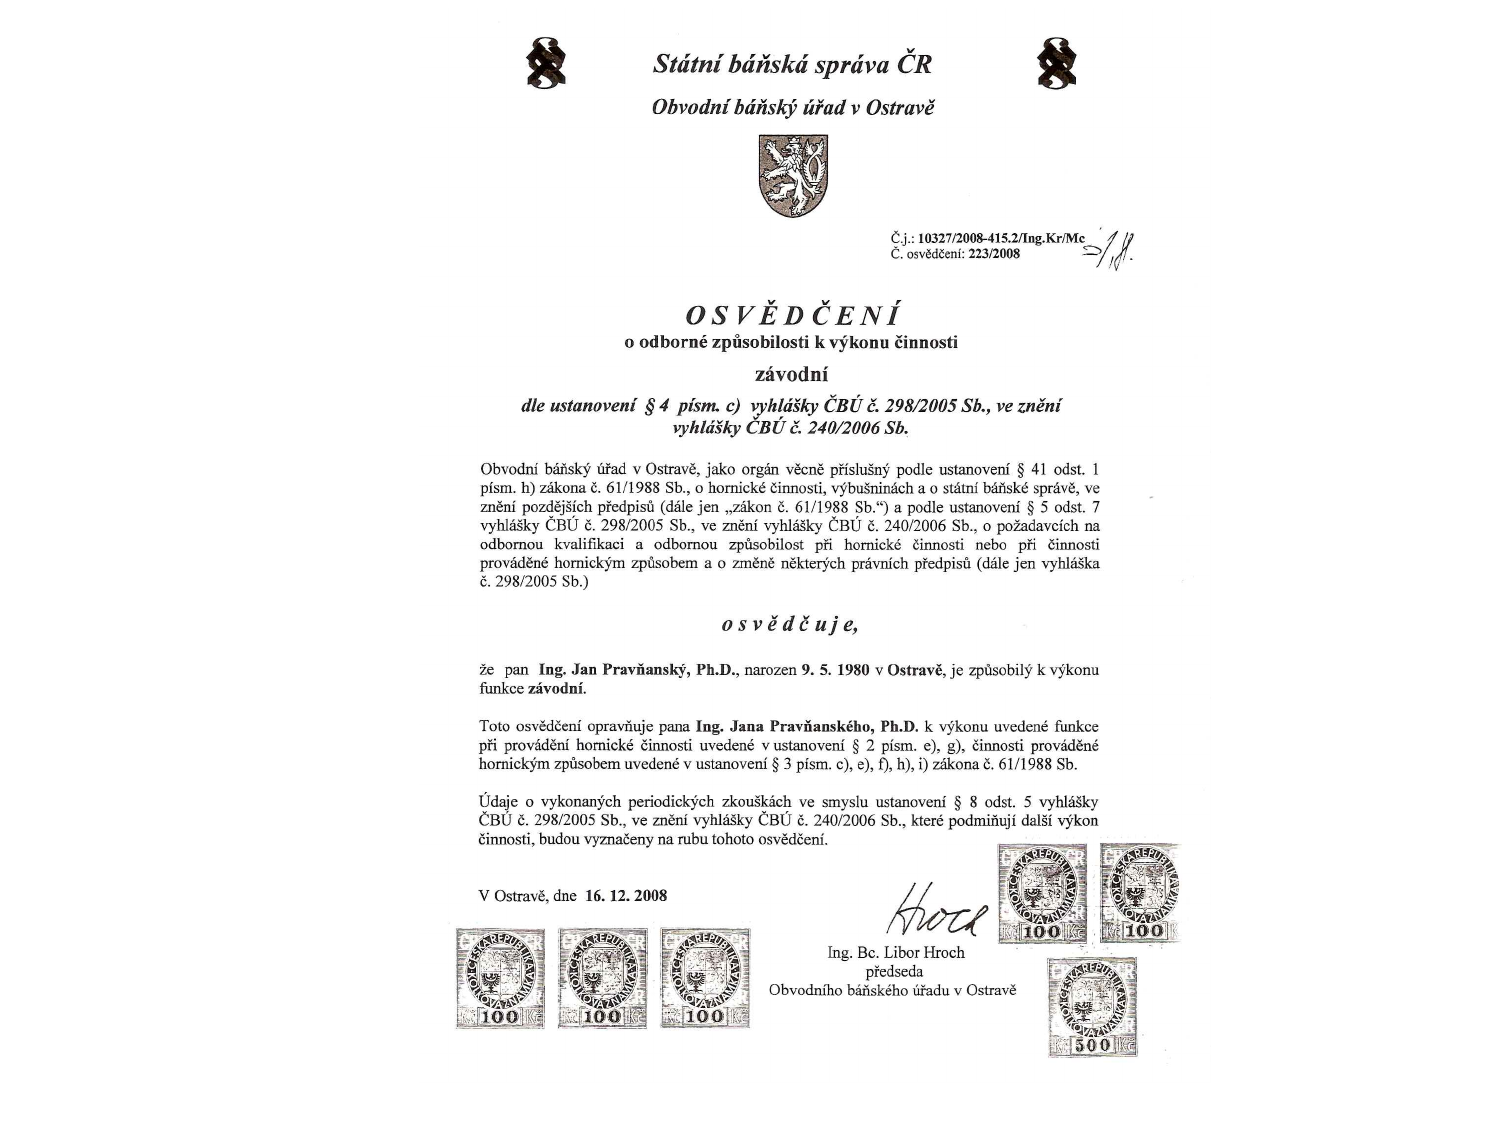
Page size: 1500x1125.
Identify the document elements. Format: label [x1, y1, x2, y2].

list [418, 8, 1211, 1083]
